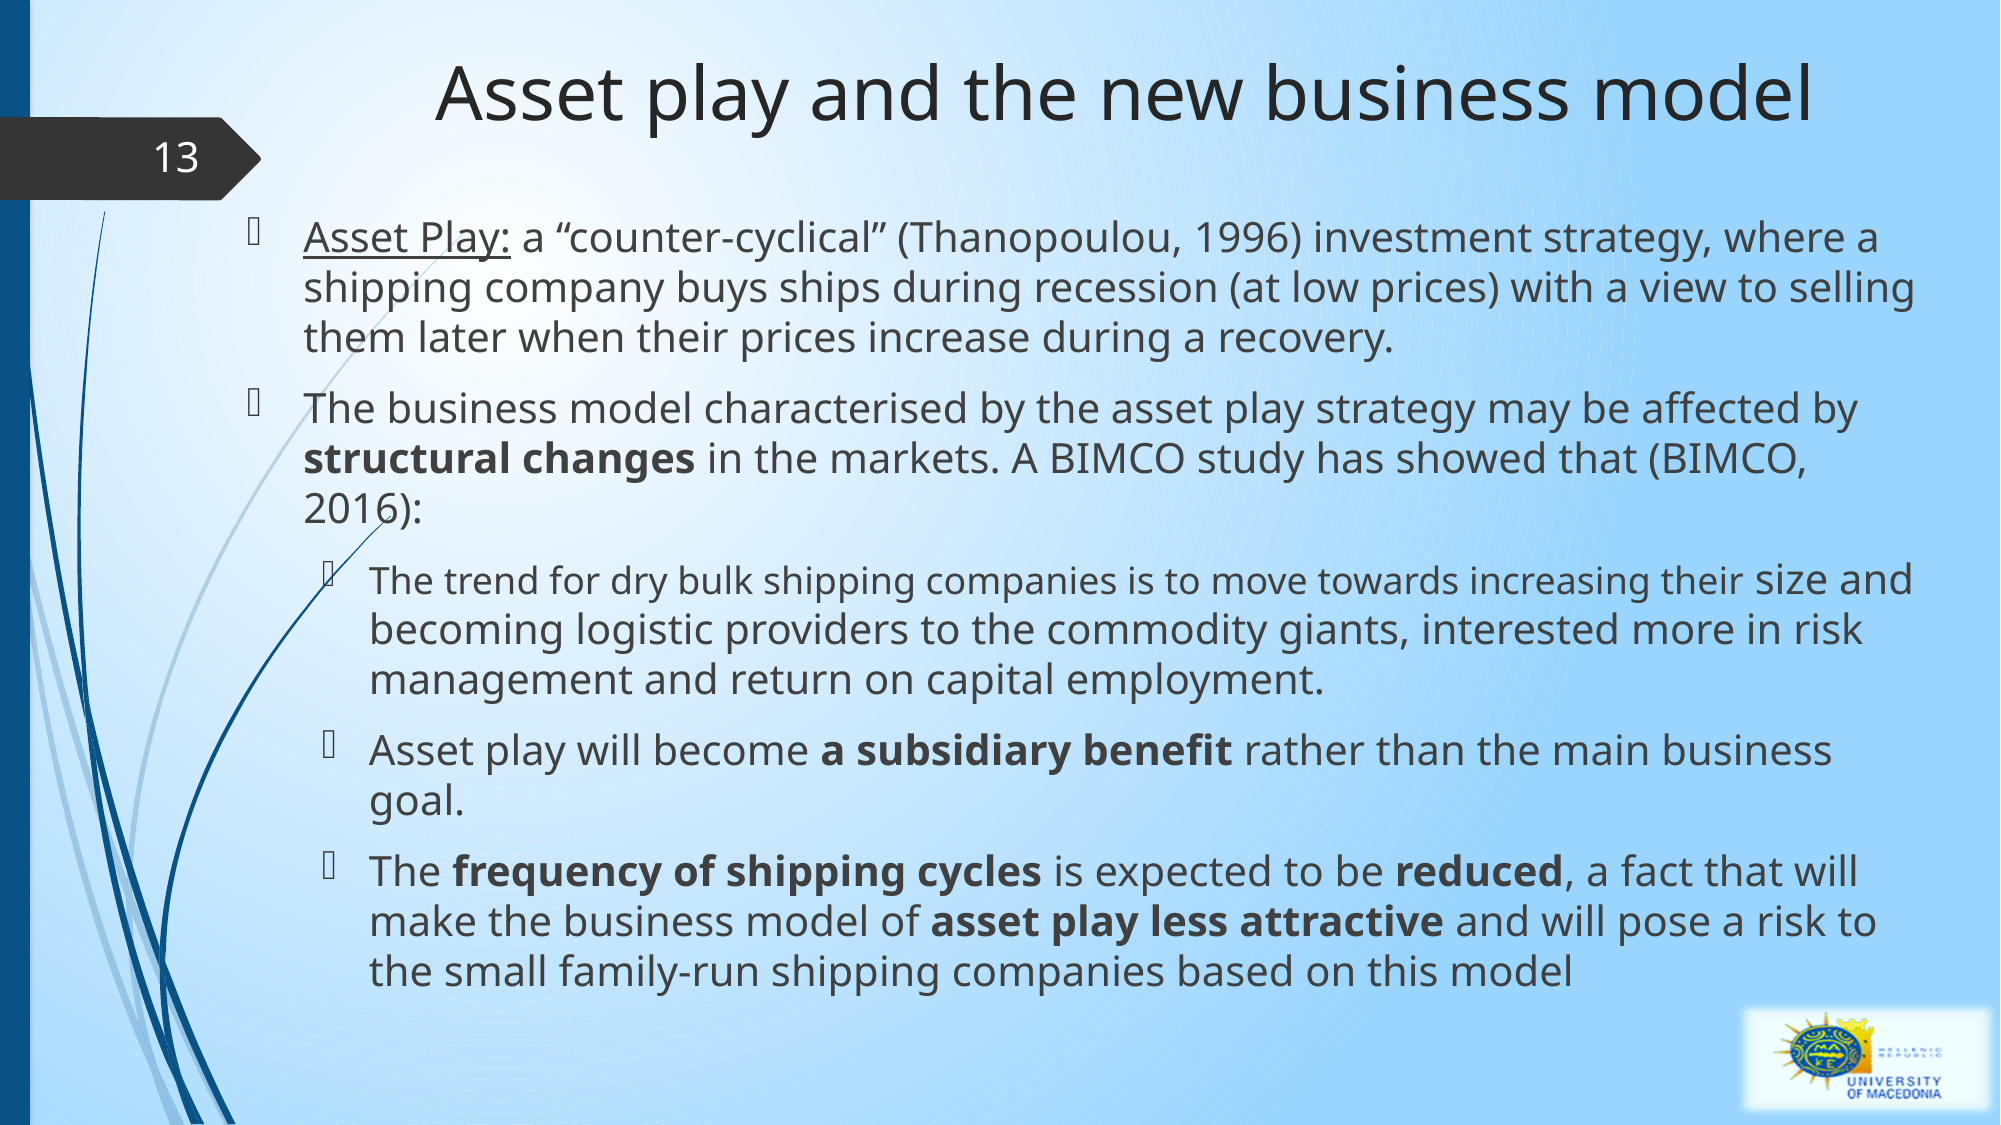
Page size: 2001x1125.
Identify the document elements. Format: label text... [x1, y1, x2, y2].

slide_number 13 [87, 129, 216, 190]
title Asset play and the new business model [420, 37, 1883, 160]
picture [1732, 999, 2001, 1120]
list Asset Play: a “counter-cyclical” (Thanopoulou, 1996) investment strategy, where a shipping company buys ships during recession (at low prices) with a view to selling them later when their prices increase during a recovery. The business model characterised by the asset play strategy may be affected by structural changes in the markets. A BIMCO study has showed that (BIMCO, 2016): The trend for dry bulk shipping companies is to move towards increasing their size and becoming logistic providers to the commodity giants, interested more in risk management and return on capital employment. Asset play will become a subsidiary benefit rather than the main business goal. The frequency of shipping cycles is expected to be reduced, a fact that will make the business model of asset play less attractive and will pose a risk to the small family-run shipping companies based on this model [231, 203, 1949, 1028]
